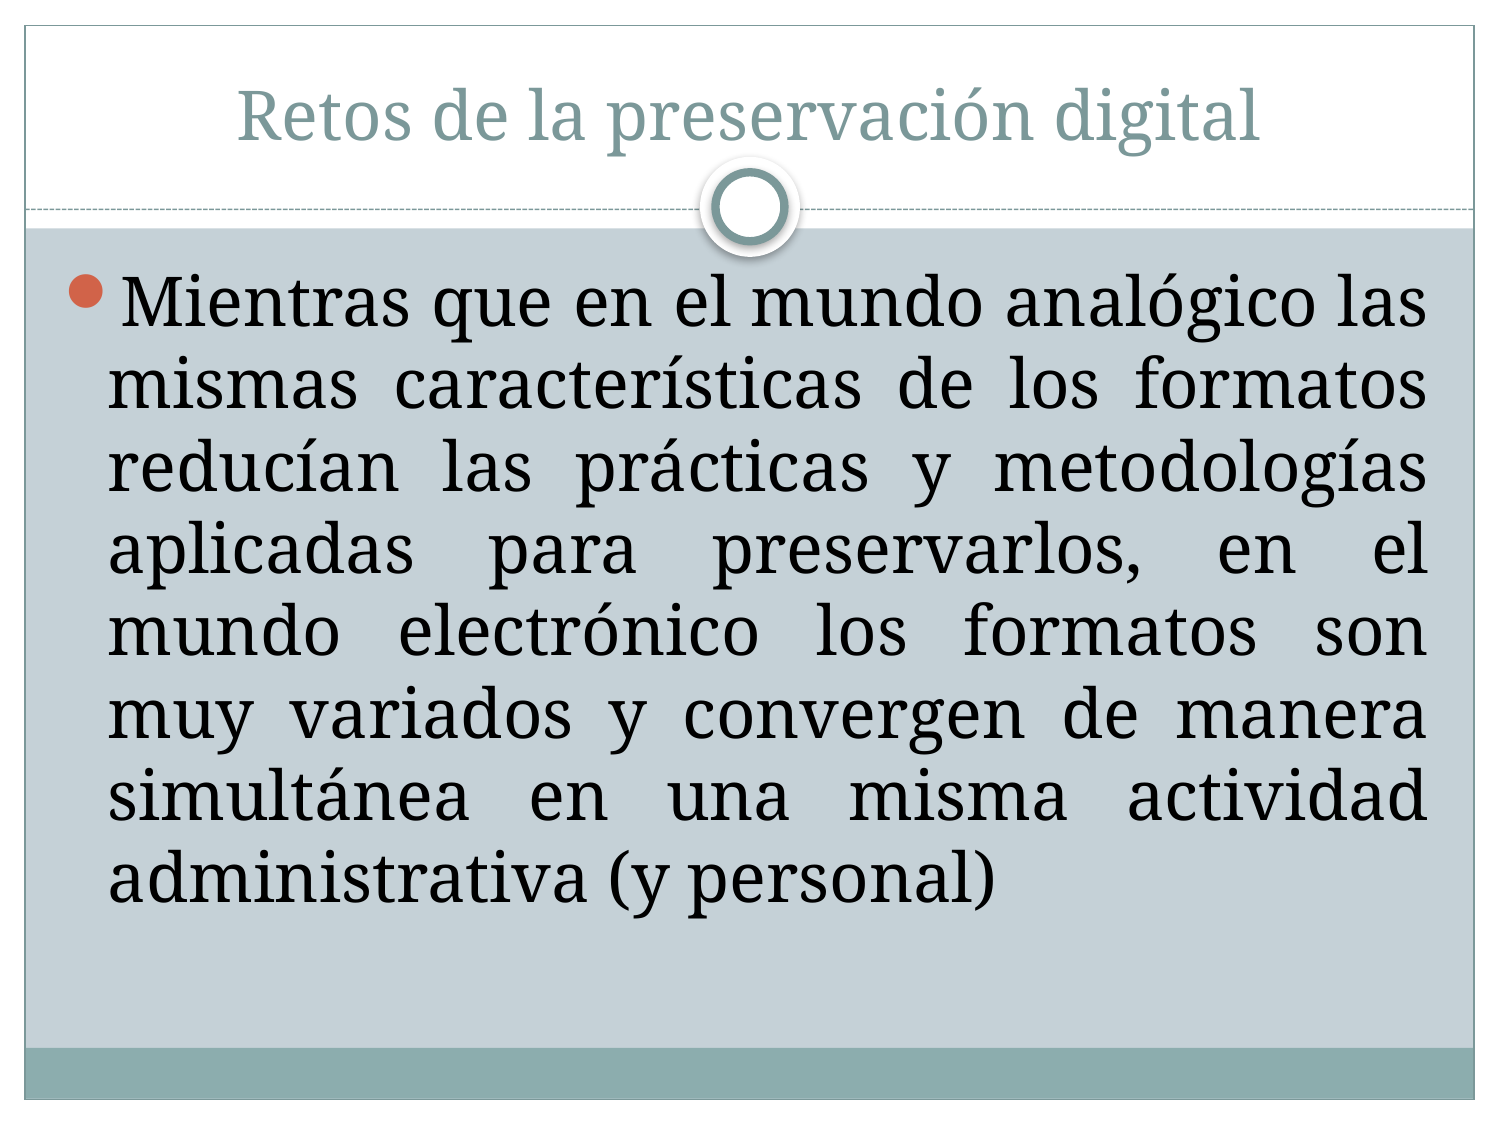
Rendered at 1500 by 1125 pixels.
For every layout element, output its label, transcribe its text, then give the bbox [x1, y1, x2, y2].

list Mientras que en el mundo analógico las mismas características de los formatos reducían las prácticas y metodologías aplicadas para preservarlos, en el mundo electrónico los formatos son muy variados y convergen de manera simultánea en una misma actividad administrativa (y personal) [49, 250, 1445, 1001]
title Retos de la preservación digital [49, 37, 1450, 162]
